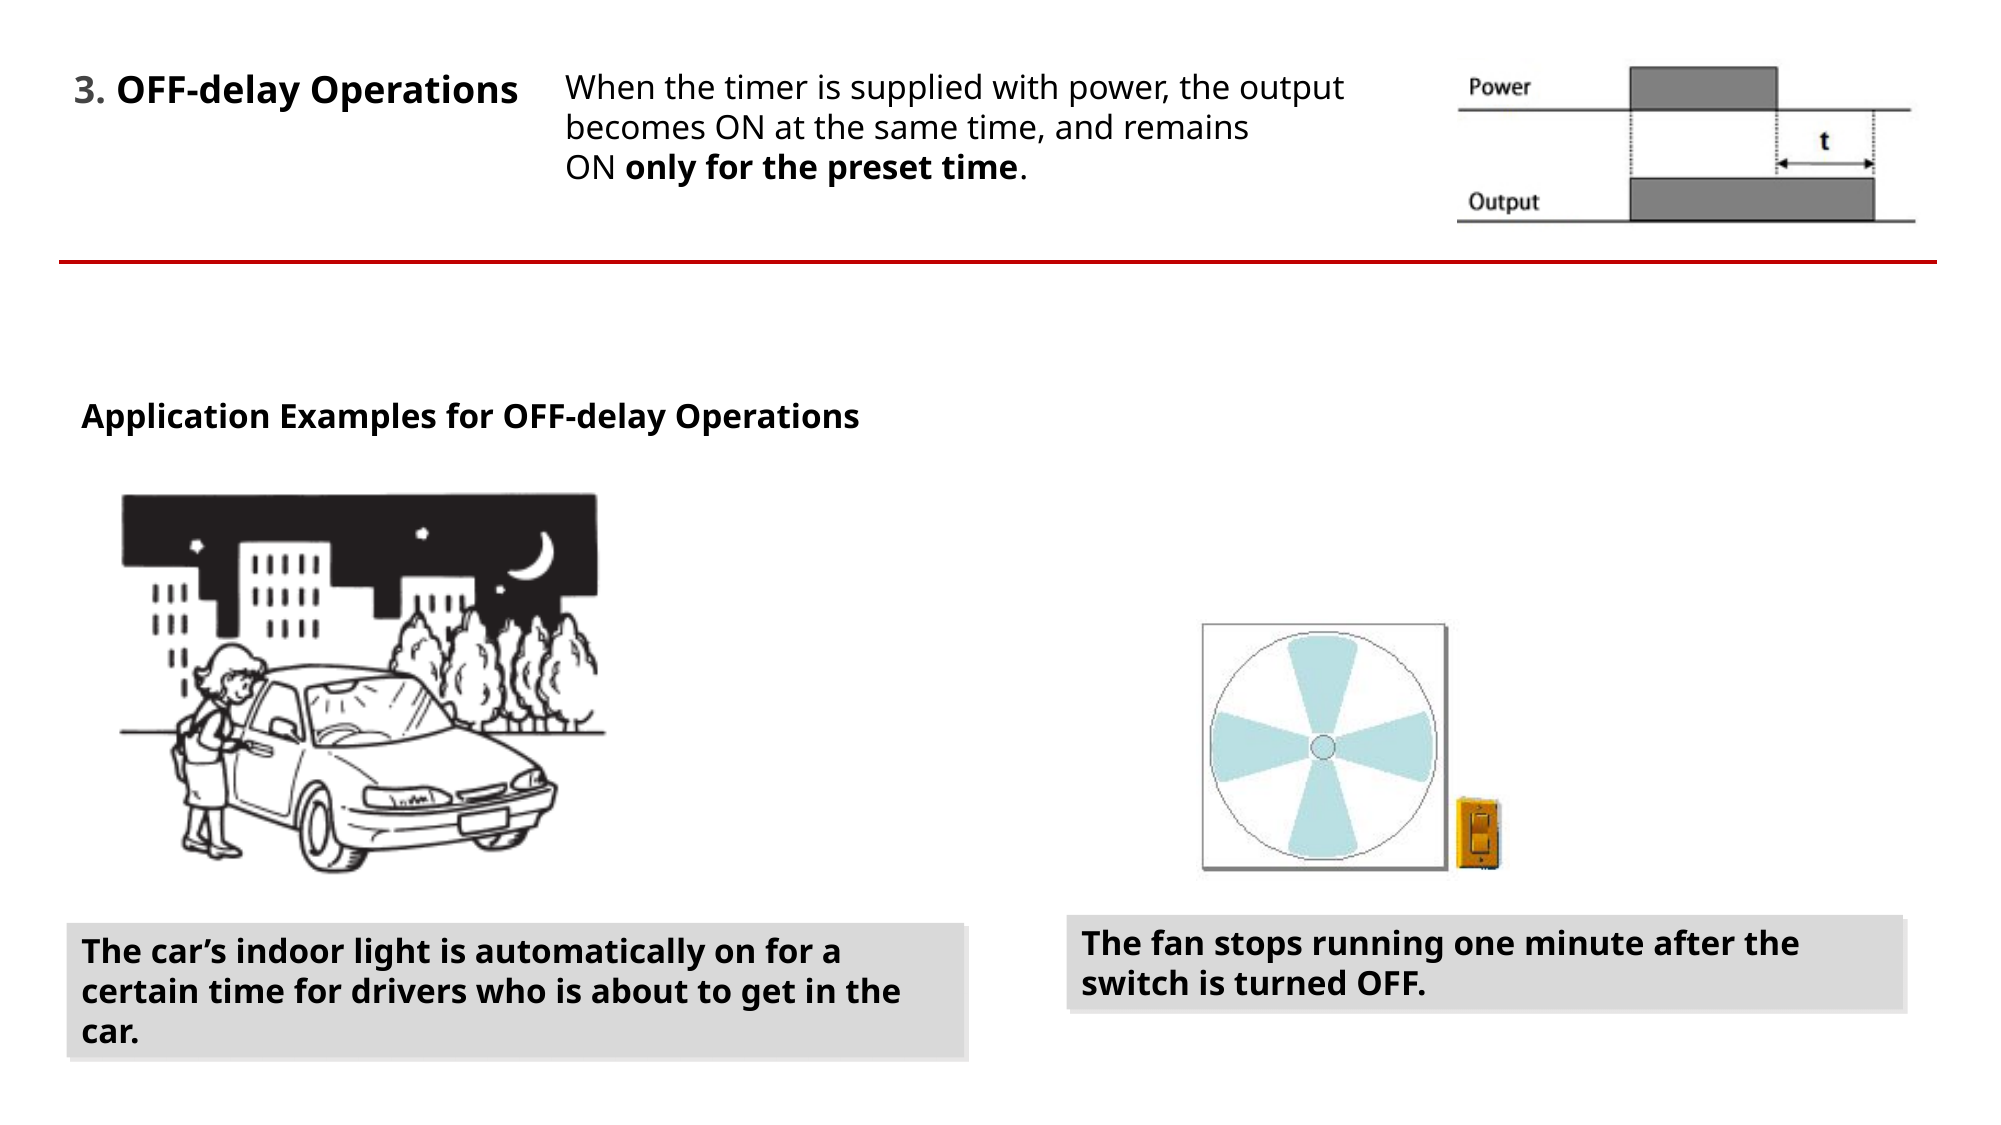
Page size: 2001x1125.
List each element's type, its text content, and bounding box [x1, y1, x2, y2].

text_box 3. OFF-delay Operations [59, 58, 550, 119]
text_box Application Examples for OFF-delay Operations [66, 387, 1067, 443]
text_box When the timer is supplied with power, the output becomes ON at the same time, and remains ON only for the preset time. [550, 58, 1398, 194]
text_box The fan stops running one minute after the switch is turned OFF. [1066, 914, 1903, 1010]
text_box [118, 491, 1510, 881]
picture [1457, 58, 1921, 232]
text_box The car’s indoor light is automatically on for a certain time for drivers who is about to get in the car. [66, 922, 965, 1058]
